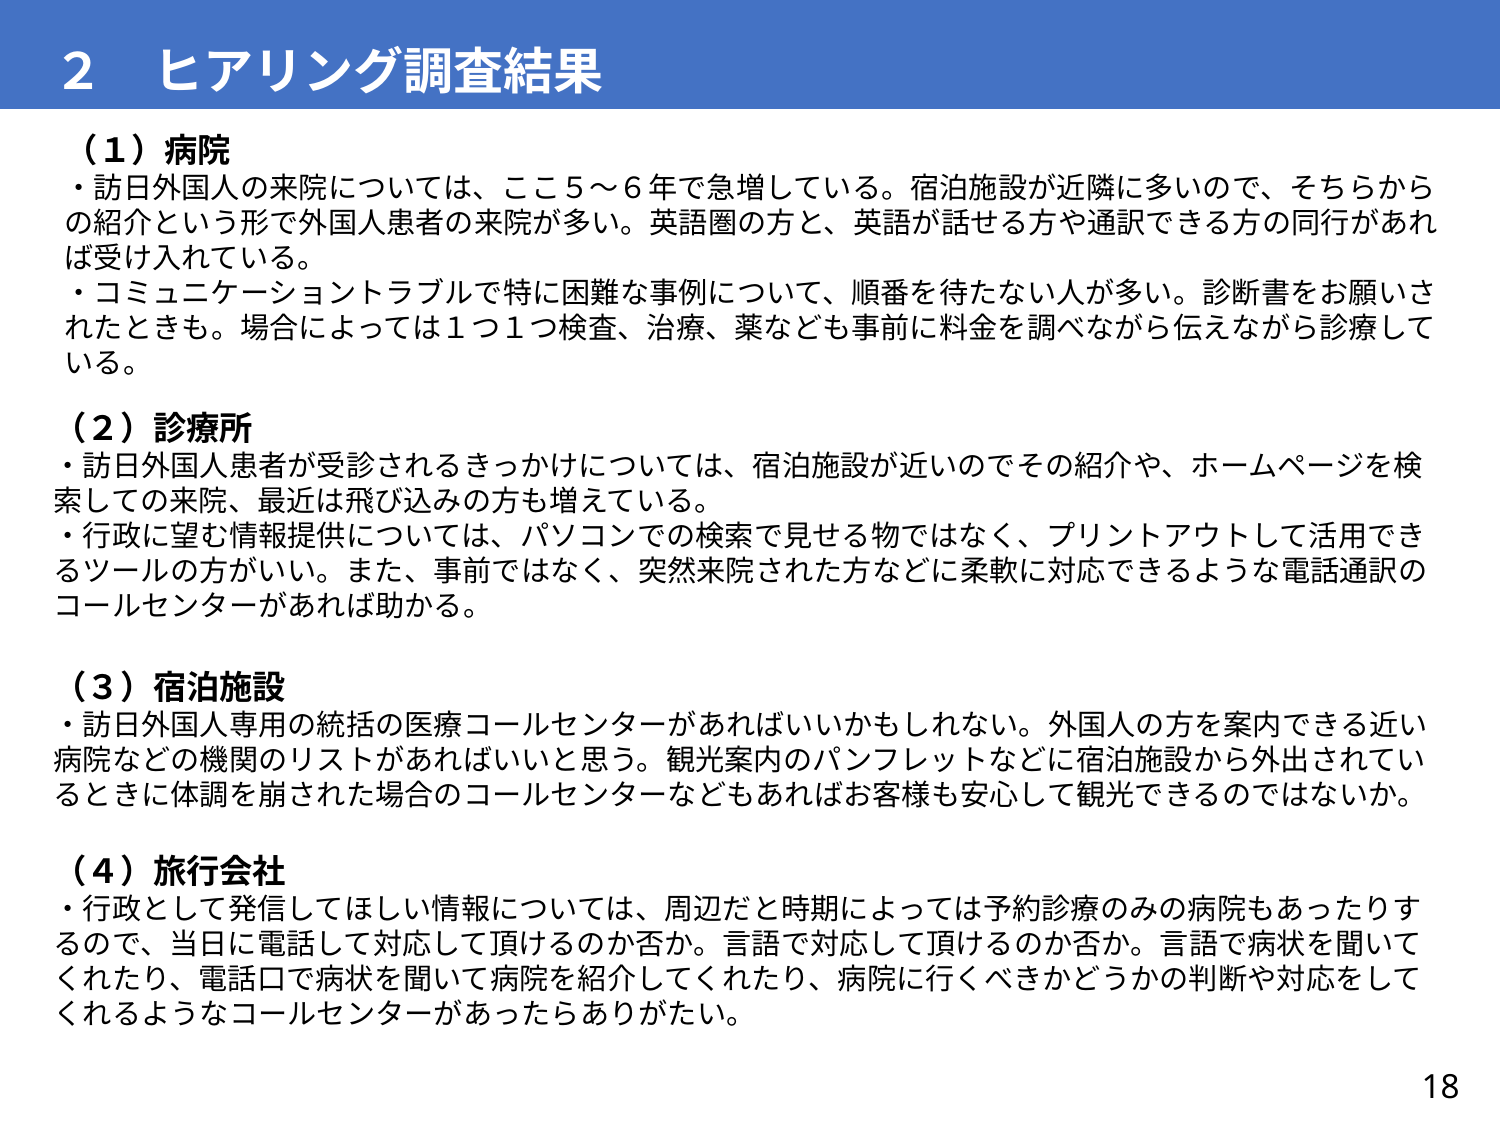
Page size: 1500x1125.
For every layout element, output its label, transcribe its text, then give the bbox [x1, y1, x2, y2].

text_box （２）診療所 ・訪日外国人患者が受診されるきっかけについては、宿泊施設が近いのでその紹介や、ホームページを検索しての来院、最近は飛び込みの方も増えている。 ・行政に望む情報提供については、パソコンでの検索で見せる物ではなく、プリントアウトして活用できるツールの方がいい。また、事前ではなく、突然来院された方などに柔軟に対応できるような電話通訳のコールセンターがあれば助かる。 [38, 399, 1451, 658]
text_box （３）宿泊施設 ・訪日外国人専用の統括の医療コールセンターがあればいいかもしれない。外国人の方を案内できる近い病院などの機関のリストがあればいいと思う。観光案内のパンフレットなどに宿泊施設から外出されているときに体調を崩された場合のコールセンターなどもあればお客様も安心して観光できるのではないか。 [38, 658, 1451, 842]
text_box ２ ヒアリング調査結果 [38, 32, 1479, 107]
text_box [0, 0, 1500, 110]
text_box （４）旅行会社 ・行政として発信してほしい情報については、周辺だと時期によっては予約診療のみの病院もあったりするので、当日に電話して対応して頂けるのか否か。言語で対応して頂けるのか否か。言語で病状を聞いてくれたり、電話口で病状を聞いて病院を紹介してくれたり、病院に行くべきかどうかの判断や対応をしてくれるようなコールセンターがあったらありがたい。 [38, 842, 1451, 1067]
text_box （１）病院 ・訪日外国人の来院については、ここ５～６年で急増している。宿泊施設が近隣に多いので、そちらからの紹介という形で外国人患者の来院が多い。英語圏の方と、英語が話せる方や通訳できる方の同行があれば受け入れている。 ・コミュニケーショントラブルで特に困難な事例について、順番を待たない人が多い。診断書をお願いされたときも。場合によっては１つ１つ検査、治療、薬なども事前に料金を調べながら伝えながら診療している。 [49, 121, 1462, 432]
text_box 18 [1381, 1050, 1500, 1125]
